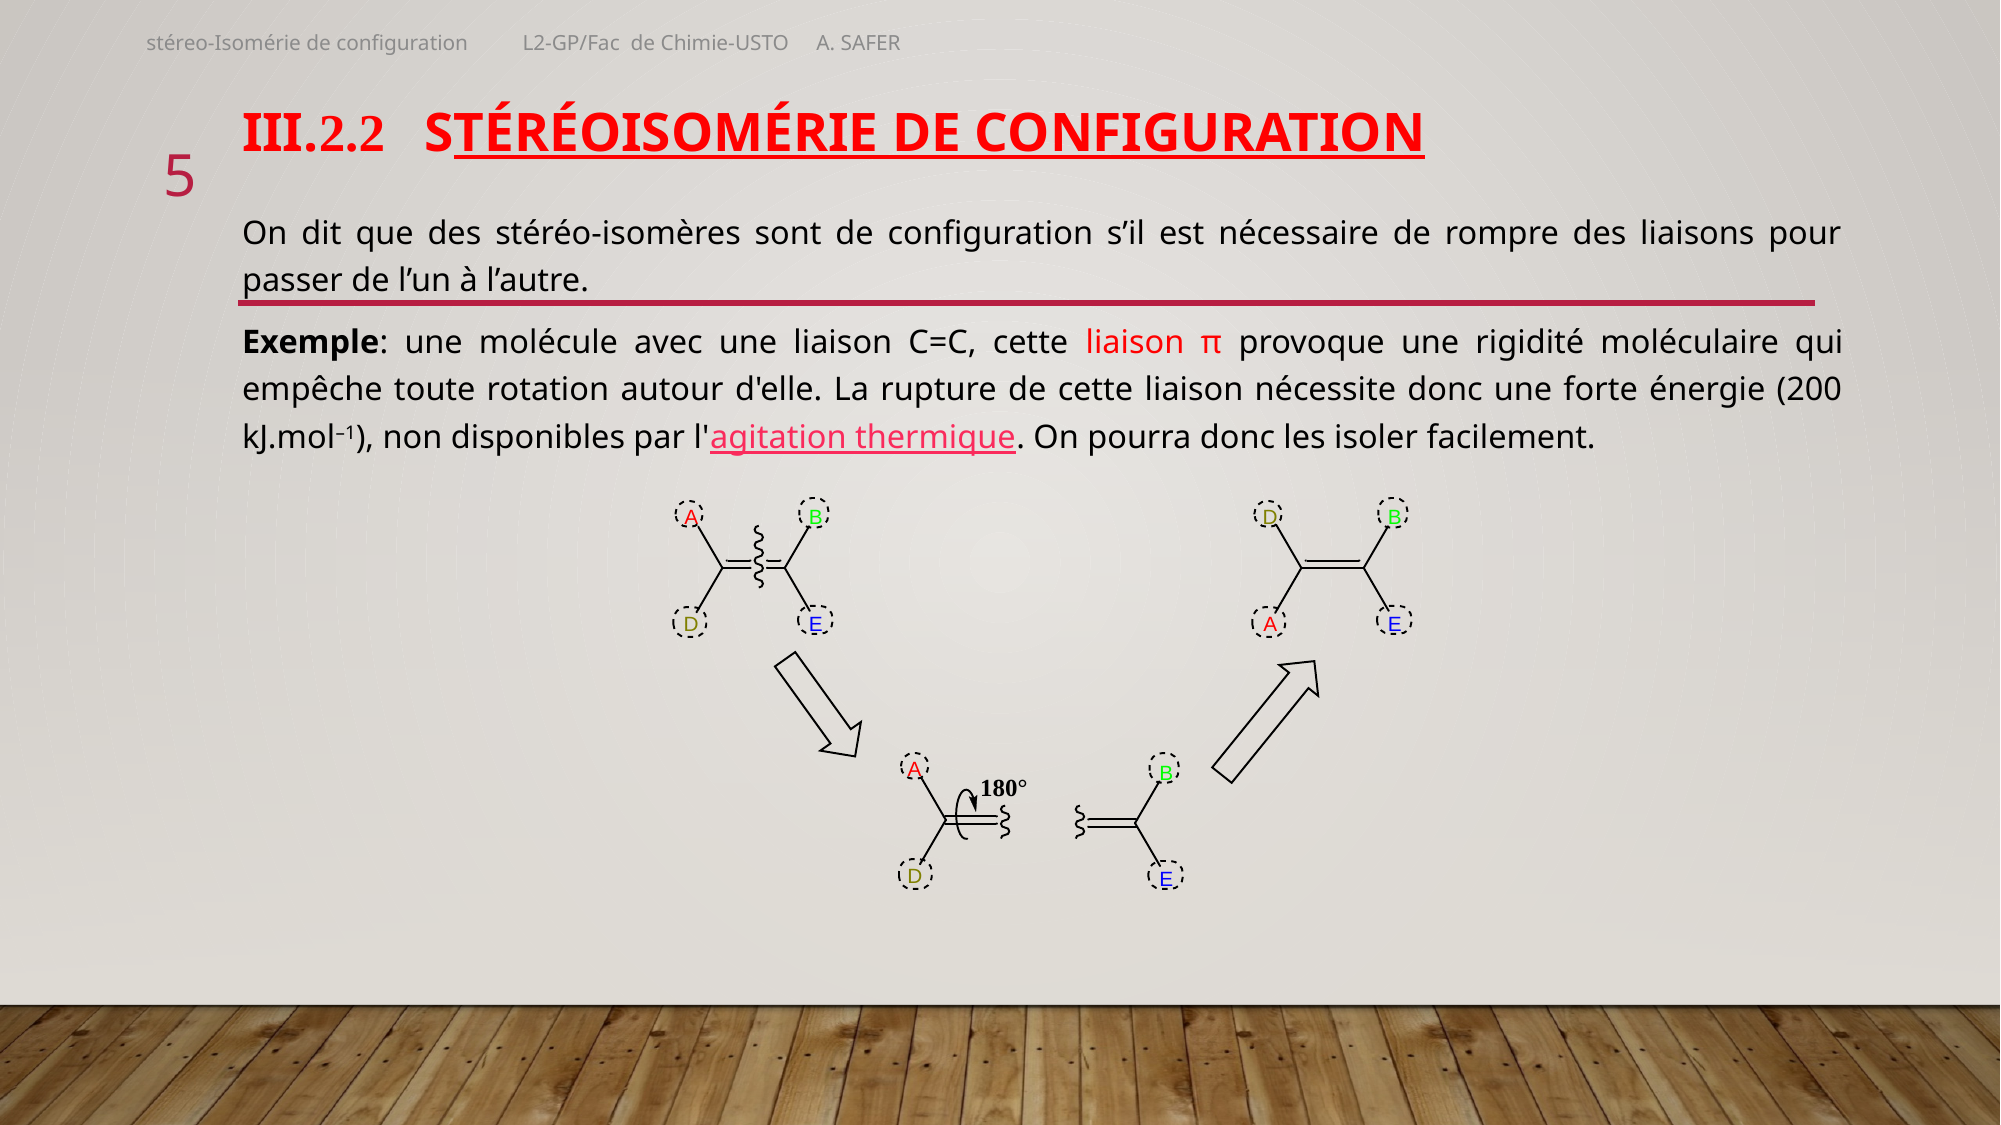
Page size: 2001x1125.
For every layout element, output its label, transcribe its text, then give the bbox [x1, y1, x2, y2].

list On dit que des stéréo-isomères sont de configuration s’il est nécessaire de rompre des liaisons pour passer de l’un à l’autre. Exemple: une molécule avec une liaison C=C, cette liaison π provoque une rigidité moléculaire qui empêche toute rotation autour d'elle. La rupture de cette liaison nécessite donc une forte énergie (200 kJ.mol–1), non disponibles par l'agitation thermique. On pourra donc les isoler facilement. [227, 196, 1860, 471]
title III.2.2 Stéréoisomérie de configuration [227, 91, 1803, 173]
slide_number 5 [78, 131, 212, 214]
footer stéreo-Isomérie de configuration L2-GP/Fac de Chimie-USTO A. SAFER [131, 16, 1106, 68]
picture [0, 1005, 2000, 1125]
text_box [668, 494, 1419, 901]
